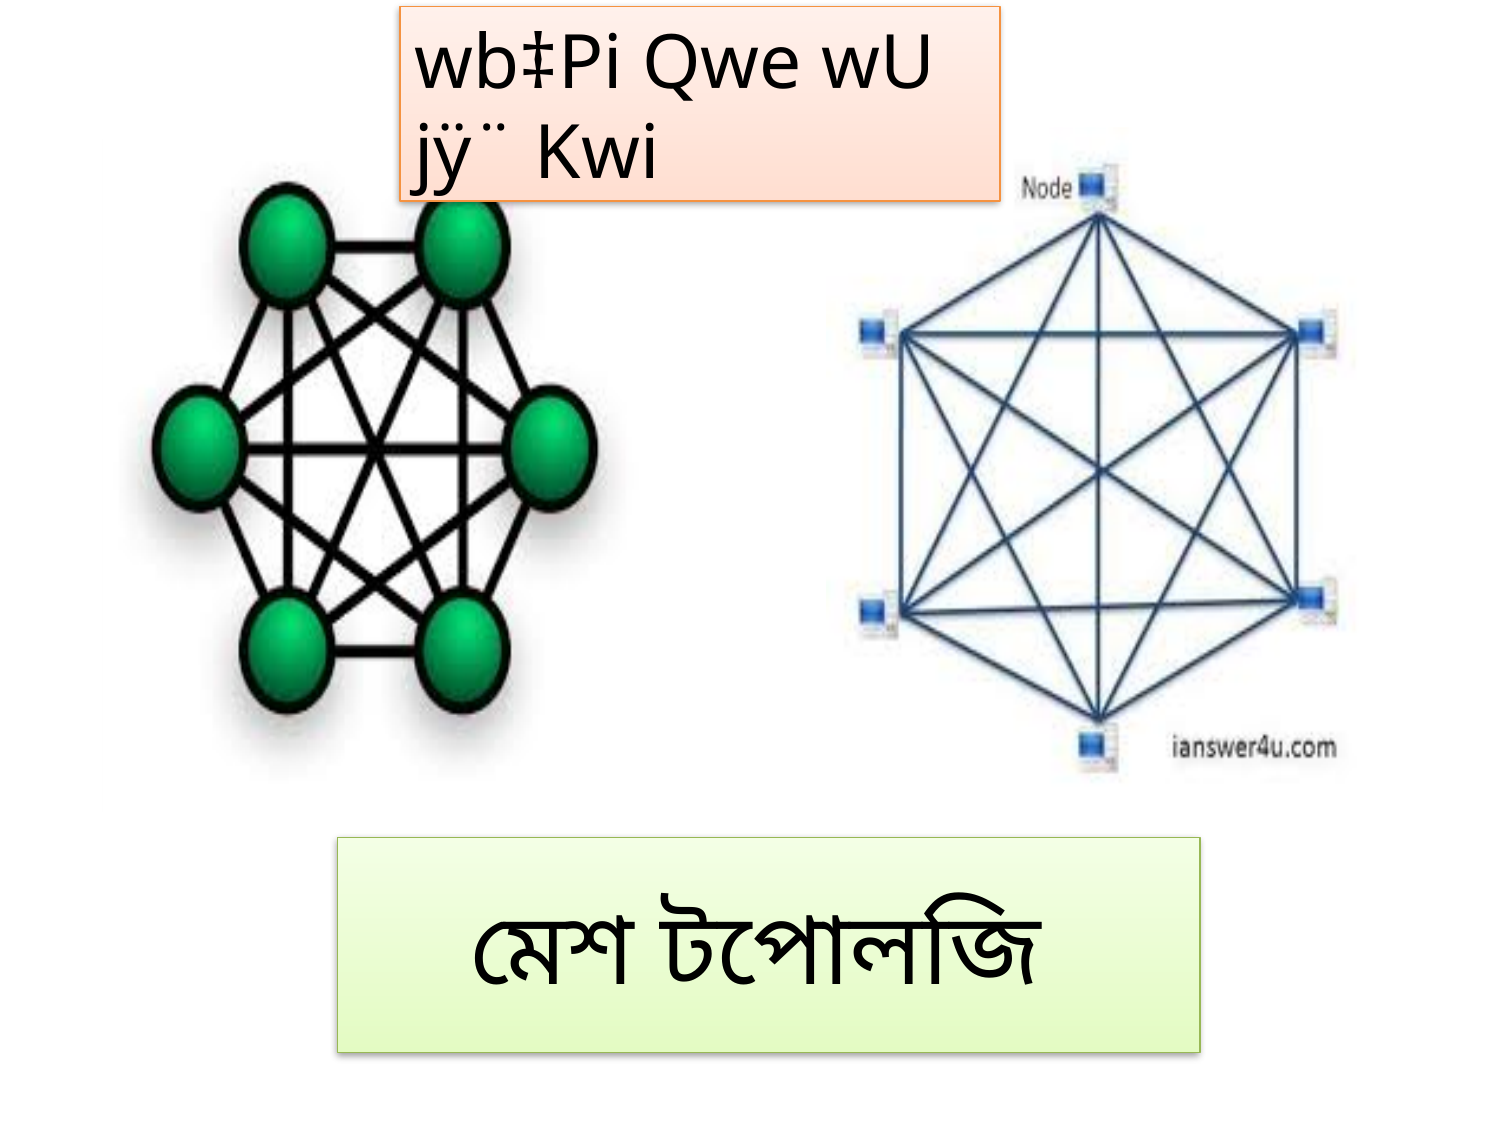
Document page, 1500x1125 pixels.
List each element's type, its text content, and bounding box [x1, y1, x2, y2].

picture [101, 139, 651, 812]
text_box মেশ টপোলজি [337, 837, 1201, 1053]
text_box wb‡Pi Qwe wU jÿ¨ Kwi [399, 6, 1001, 202]
picture [826, 127, 1376, 812]
